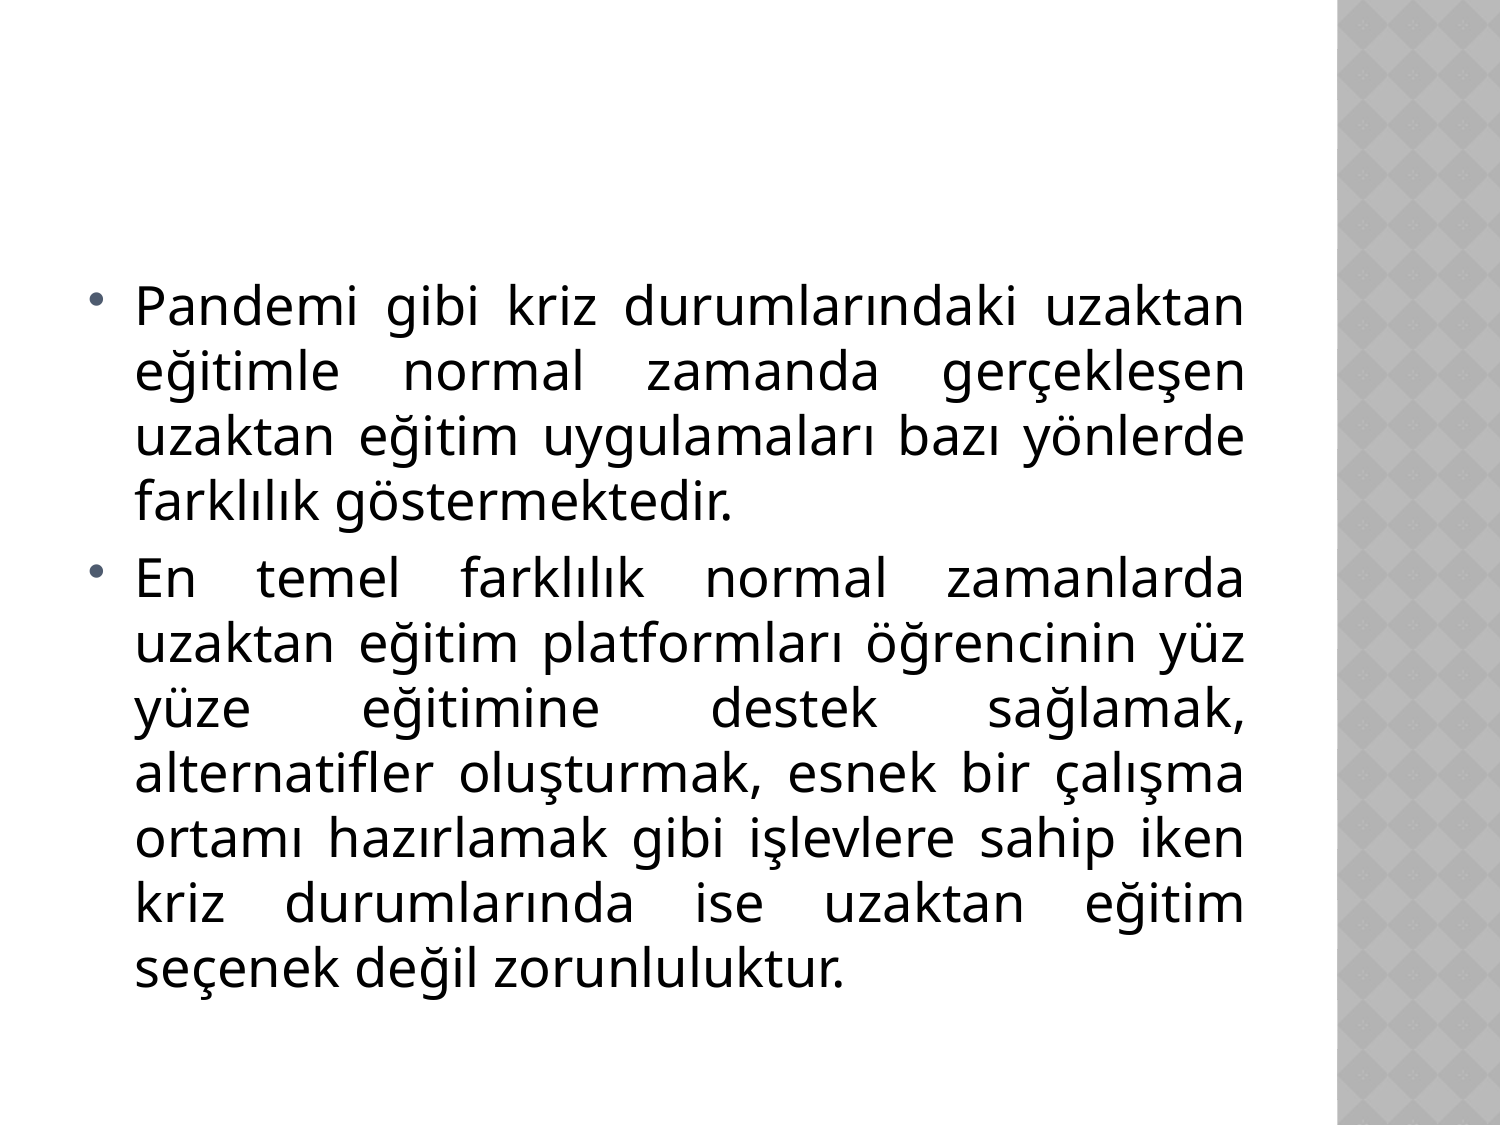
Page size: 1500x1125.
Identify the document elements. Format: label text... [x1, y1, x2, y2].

list Pandemi gibi kriz durumlarındaki uzaktan eğitimle normal zamanda gerçekleşen uzaktan eğitim uygulamaları bazı yönlerde farklılık göstermektedir. En temel farklılık normal zamanlarda uzaktan eğitim platformları öğrencinin yüz yüze eğitimine destek sağlamak, alternatifler oluşturmak, esnek bir çalışma ortamı hazırlamak gibi işlevlere sahip iken kriz durumlarında ise uzaktan eğitim seçenek değil zorunluluktur. [75, 264, 1263, 1059]
